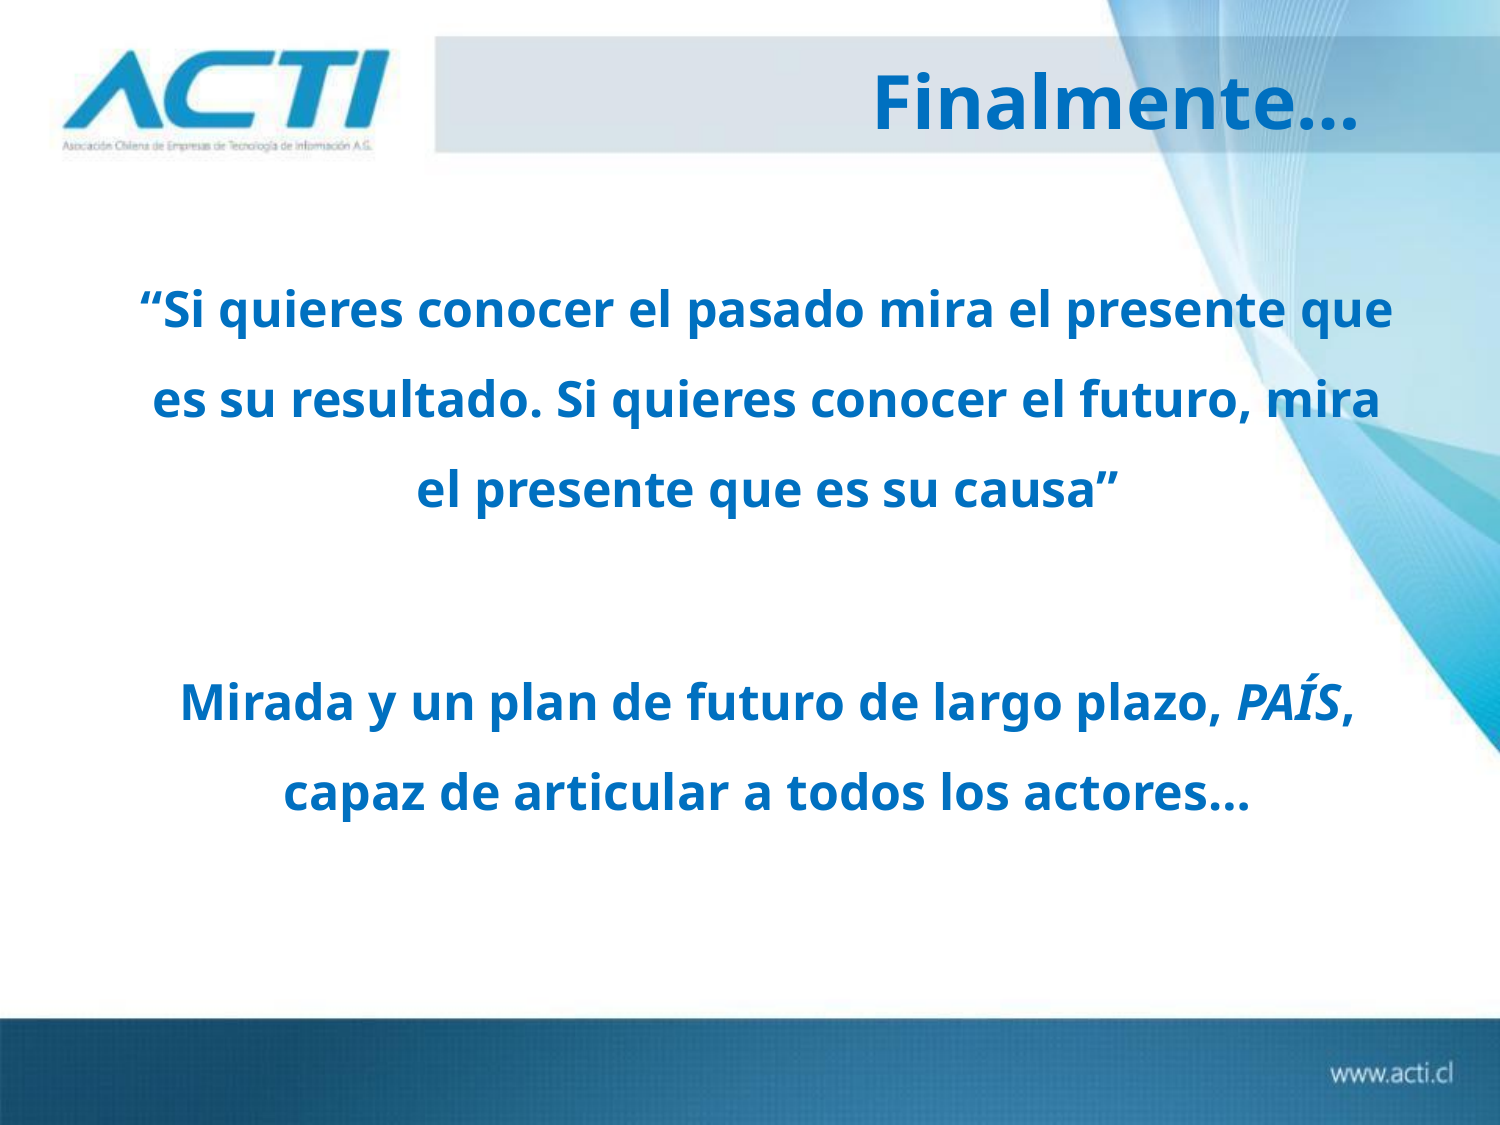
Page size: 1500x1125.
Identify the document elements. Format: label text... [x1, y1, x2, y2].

text_box Finalmente… [478, 46, 1376, 152]
picture [0, 0, 1500, 1125]
text_box “Si quieres conocer el pasado mira el presente que es su resultado. Si quieres conocer el futuro, mira el presente que es su causa” [112, 239, 1424, 525]
text_box Mirada y un plan de futuro de largo plazo, PAÍS, capaz de articular a todos los actores… [112, 632, 1424, 828]
